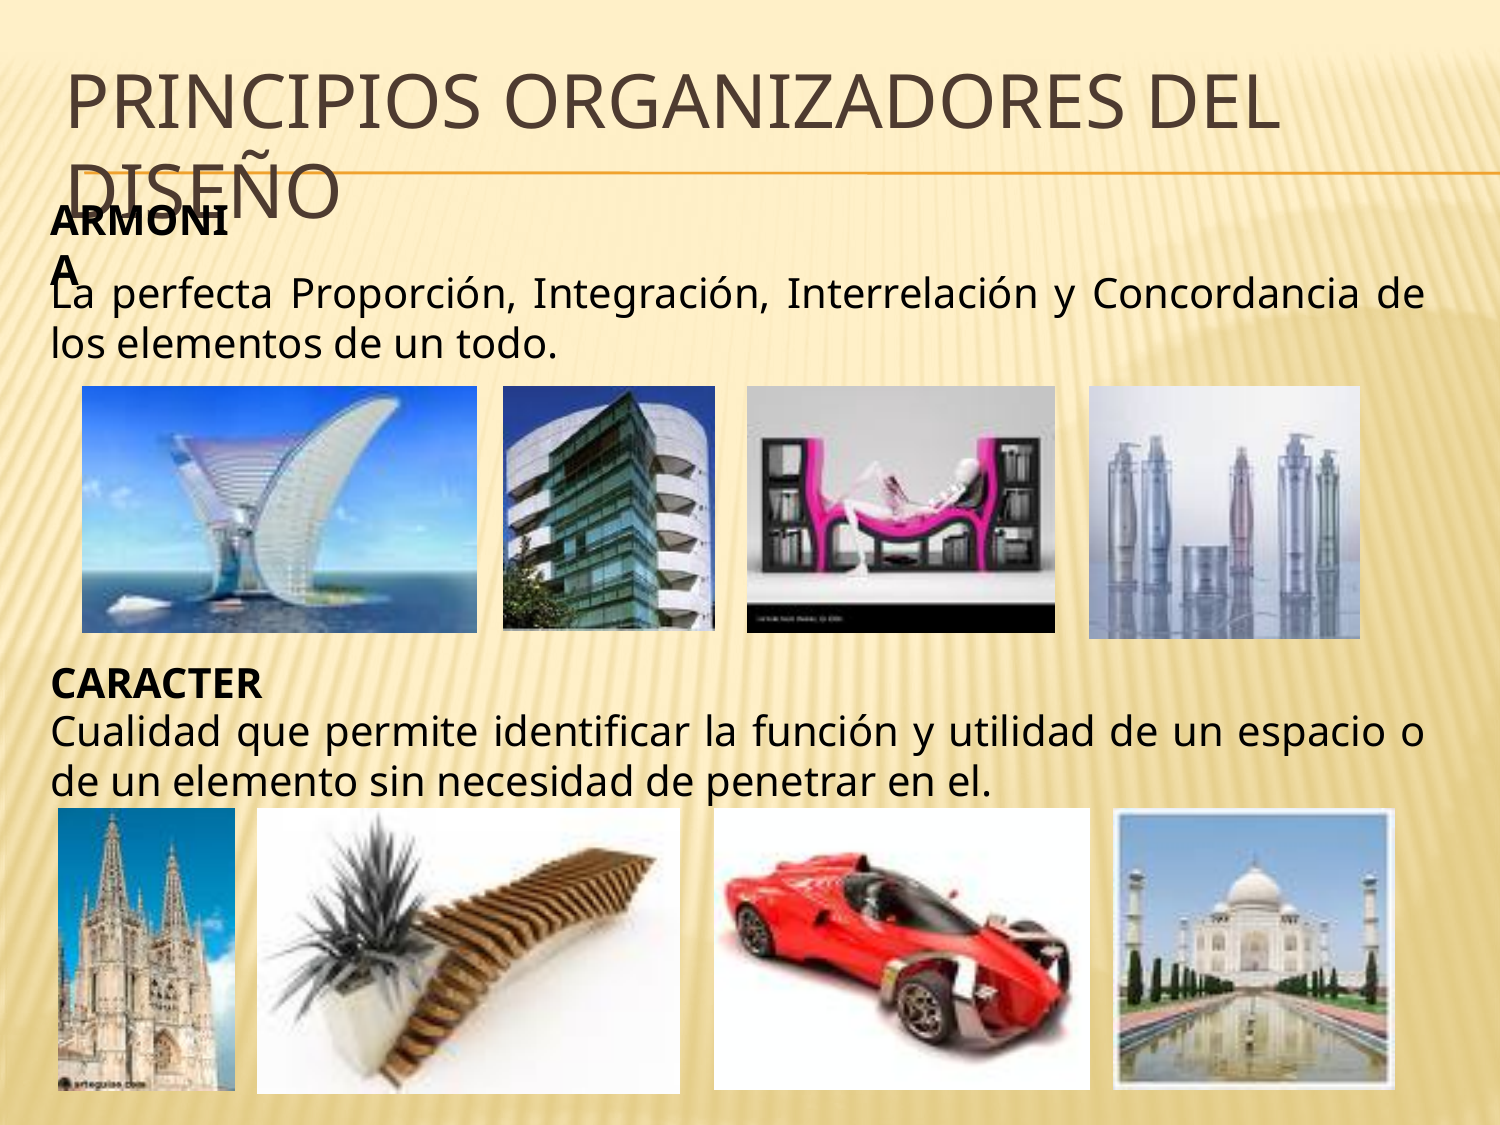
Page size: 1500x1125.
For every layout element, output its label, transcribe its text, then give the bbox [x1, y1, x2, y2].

text_box CARACTER [35, 649, 329, 697]
picture [58, 808, 235, 1091]
picture [1112, 808, 1395, 1091]
picture [1089, 386, 1360, 639]
picture [257, 808, 680, 1095]
title PRINCIPIOS ORGANIZADORES DEL DISEÑO [50, 75, 1475, 213]
text_box ARMONIA [35, 186, 246, 259]
text_box La perfecta Proporción, Integración, Interrelación y Concordancia de los elementos de un todo. [35, 259, 1442, 375]
picture [81, 386, 477, 634]
picture [714, 808, 1091, 1091]
picture [746, 386, 1055, 634]
text_box Cualidad que permite identificar la función y utilidad de un espacio o de un elemento sin necesidad de penetrar en el. [35, 697, 1442, 813]
picture [503, 386, 716, 631]
